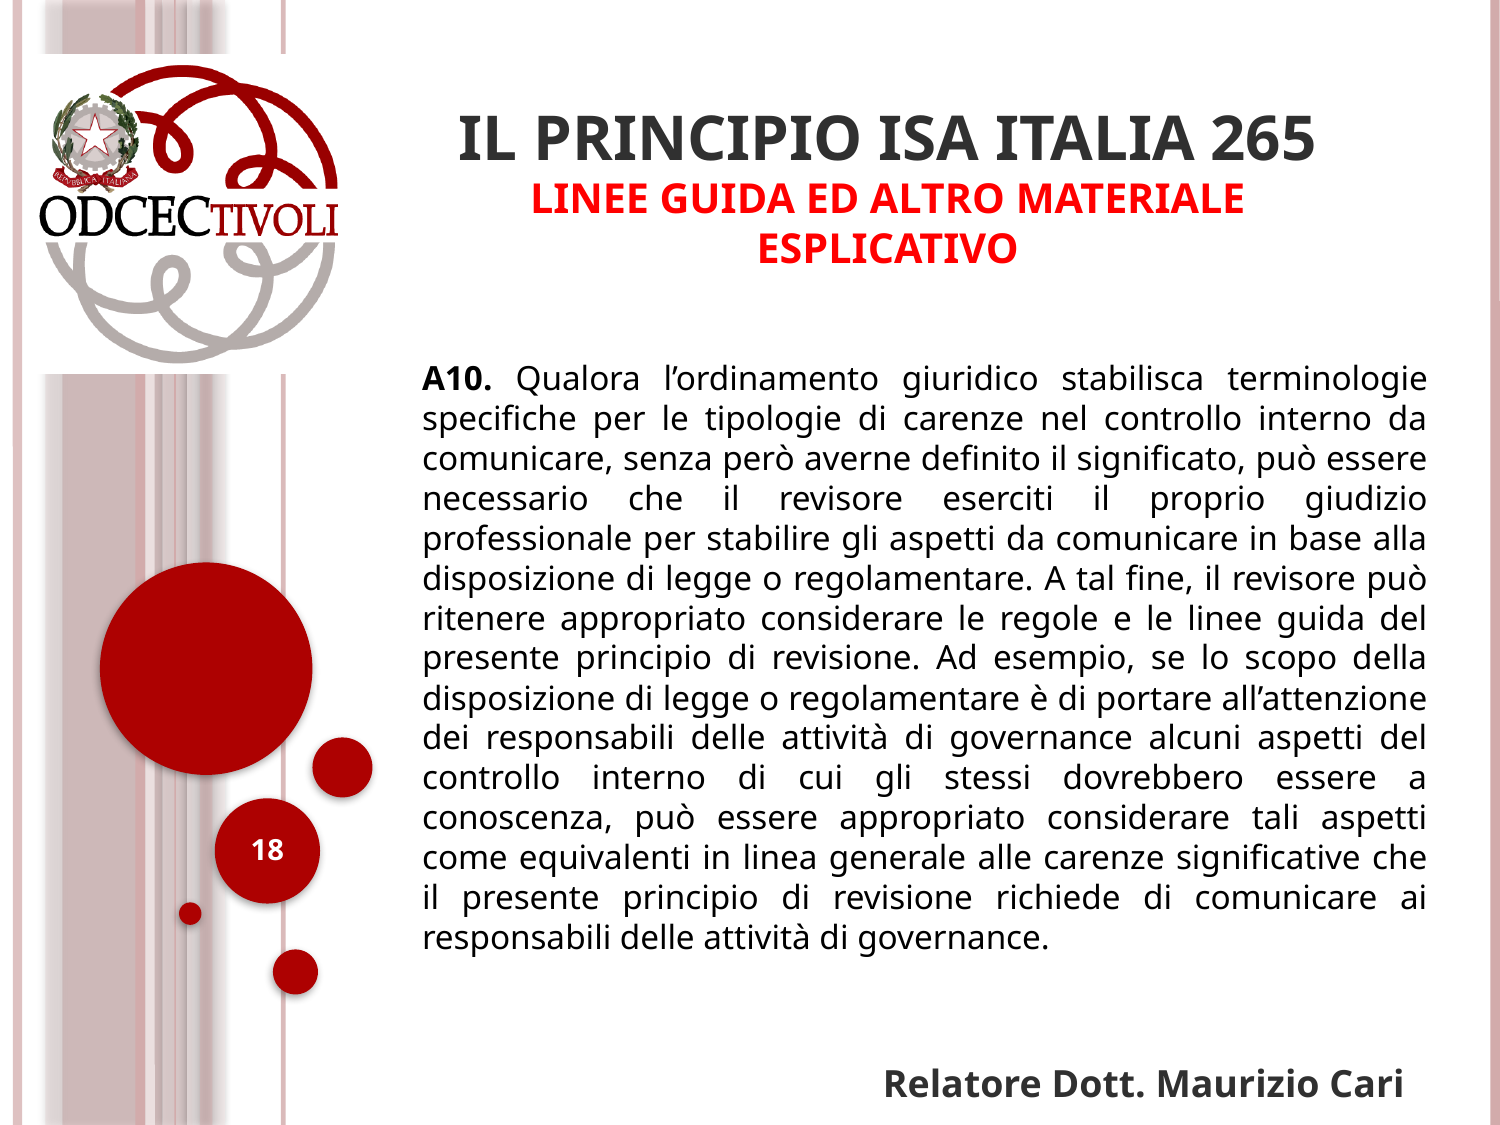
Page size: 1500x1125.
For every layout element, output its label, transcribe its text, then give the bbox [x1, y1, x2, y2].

subtitle Relatore Dott. Maurizio Cari [868, 1052, 1456, 1113]
title Il principio ISA Italia 265 linee guida ed altro materiale esplicativo [381, 90, 1394, 279]
slide_number 18 [217, 808, 318, 894]
picture [28, 54, 349, 374]
text_box A10. Qualora l’ordinamento giuridico stabilisca terminologie specifiche per le tipologie di carenze nel controllo interno da comunicare, senza però averne definito il significato, può essere necessario che il revisore eserciti il proprio giudizio professionale per stabilire gli aspetti da comunicare in base alla disposizione di legge o regolamentare. A tal fine, il revisore può ritenere appropriato considerare le regole e le linee guida del presente principio di revisione. Ad esempio, se lo scopo della disposizione di legge o regolamentare è di portare all’attenzione dei responsabili delle attività di governance alcuni aspetti del controllo interno di cui gli stessi dovrebbero essere a conoscenza, può essere appropriato considerare tali aspetti come equivalenti in linea generale alle carenze significative che il presente principio di revisione richiede di comunicare ai responsabili delle attività di governance. [407, 349, 1444, 964]
